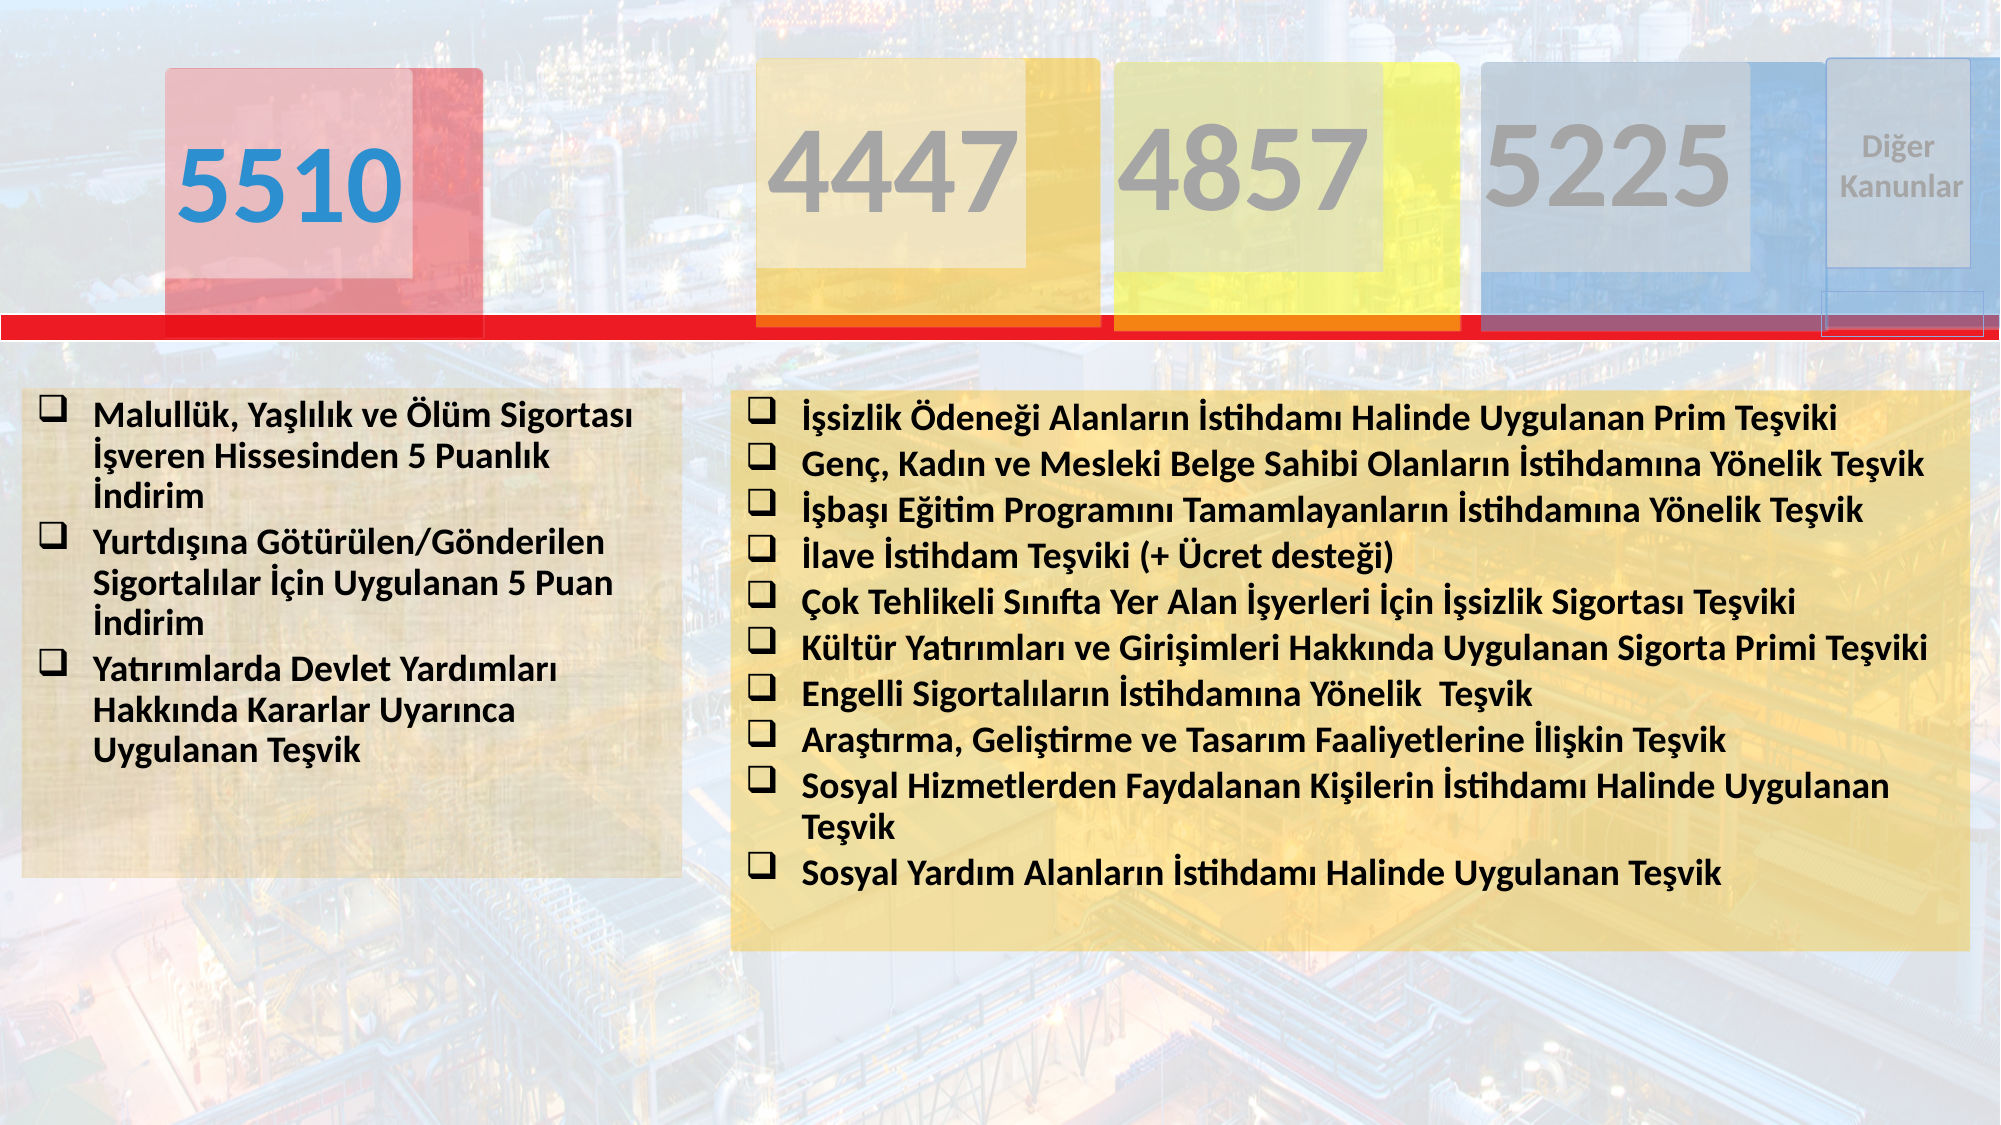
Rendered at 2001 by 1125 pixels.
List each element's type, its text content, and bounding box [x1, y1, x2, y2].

text_box İşsizlik Ödeneği Alanların İstihdamı Halinde Uygulanan Prim Teşviki Genç, Kadın ve Mesleki Belge Sahibi Olanların İstihdamına Yönelik Teşvik İşbaşı Eğitim Programını Tamamlayanların İstihdamına Yönelik Teşvik İlave İstihdam Teşviki (+ Ücret desteği) Çok Tehlikeli Sınıfta Yer Alan İşyerleri İçin İşsizlik Sigortası Teşviki Kültür Yatırımları ve Girişimleri Hakkında Uygulanan Sigorta Primi Teşviki Engelli Sigortalıların İstihdamına Yönelik Teşvik Araştırma, Geliştirme ve Tasarım Faaliyetlerine İlişkin Teşvik Sosyal Hizmetlerden Faydalanan Kişilerin İstihdamı Halinde Uygulanan Teşvik Sosyal Yardım Alanların İstihdamı Halinde Uygulanan Teşvik [730, 390, 1971, 952]
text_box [161, 68, 460, 279]
text_box Malullük, Yaşlılık ve Ölüm Sigortası İşveren Hissesinden 5 Puanlık İndirim Yurtdışına Götürülen/Gönderilen Sigortalılar İçin Uygulanan 5 Puan İndirim Yatırımlarda Devlet Yardımları Hakkında Kararlar Uyarınca Uygulanan Teşvik [21, 388, 683, 878]
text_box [1471, 62, 1775, 341]
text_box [730, 58, 1034, 329]
text_box [0, 313, 2000, 342]
text_box 5225 [1467, 73, 1471, 239]
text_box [1089, 62, 1423, 324]
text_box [1821, 58, 1984, 337]
